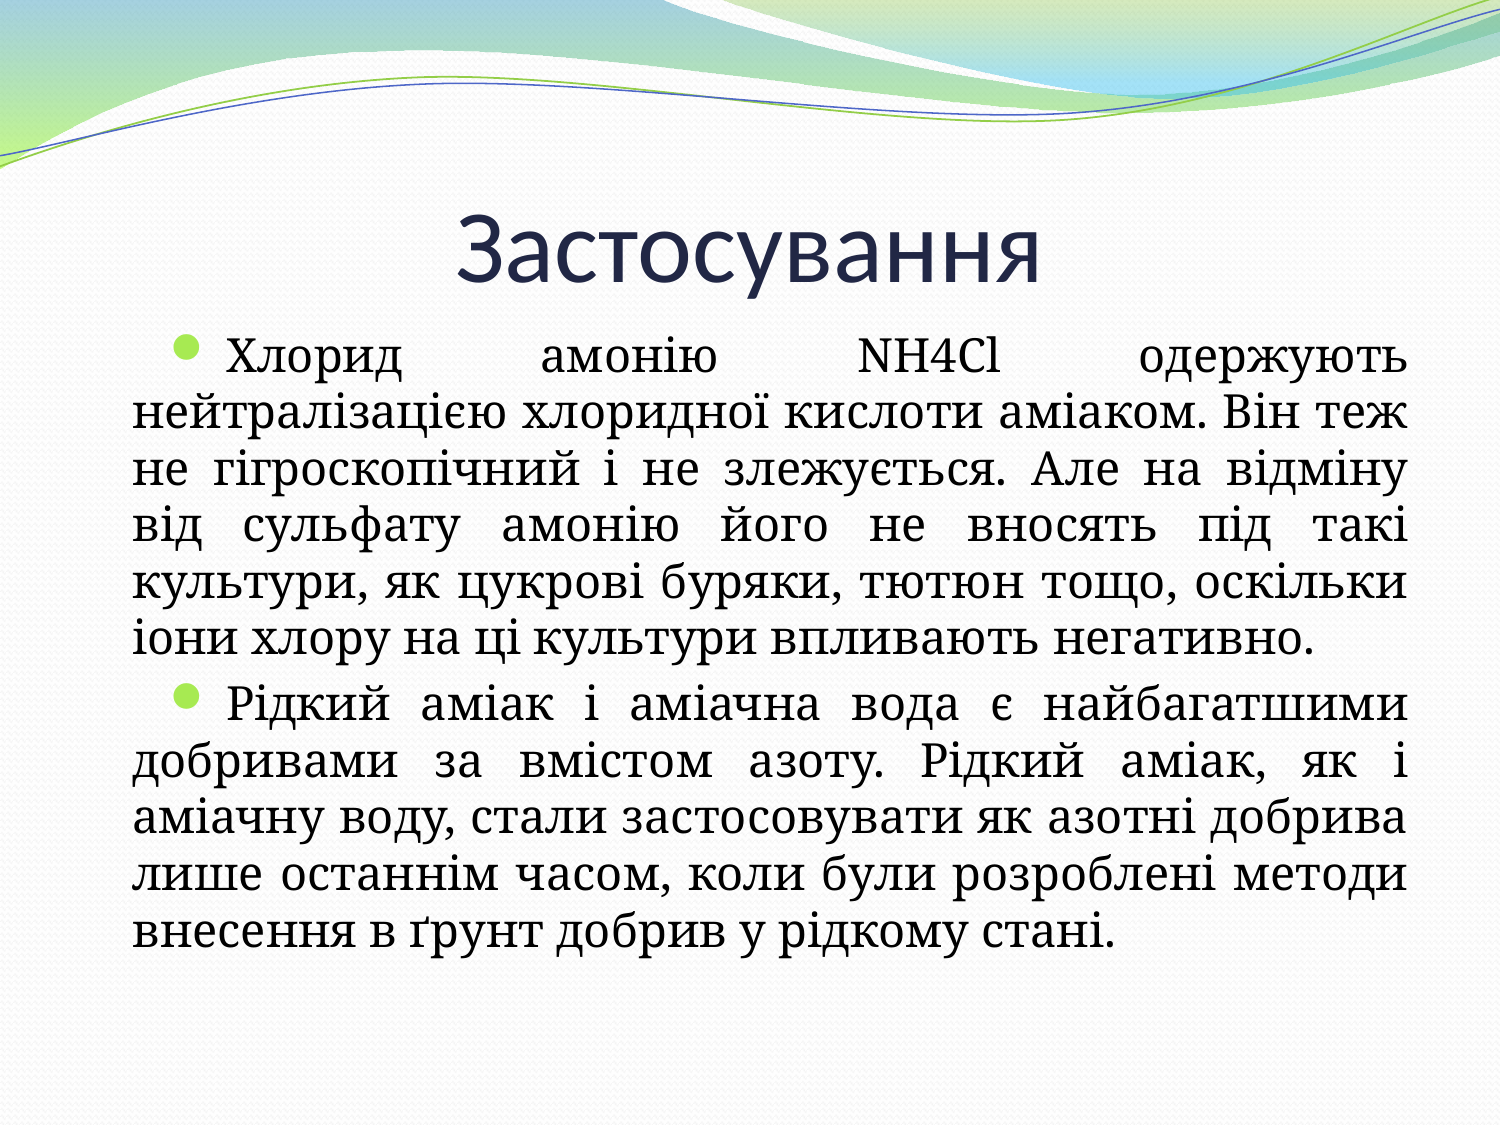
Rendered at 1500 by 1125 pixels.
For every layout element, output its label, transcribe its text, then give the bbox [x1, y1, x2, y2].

list Хлорид амонію NH4Cl одержують нейтралізацією хлоридної кислоти аміаком. Він теж не гігроскопічний і не злежується. Але на відміну від сульфату амонію його не вносять під такі культури, як цукрові буряки, тютюн тощо, оскільки іони хлору на ці культури впливають негативно. Рідкий аміак і аміачна вода є найбагатшими добривами за вмістом азоту. Рідкий аміак, як і аміачну воду, стали застосовувати як азотні добрива лише останнім часом, коли були розроблені методи внесення в ґрунт добрив у рідкому стані. [75, 317, 1425, 1038]
title Застосування [75, 115, 1425, 303]
